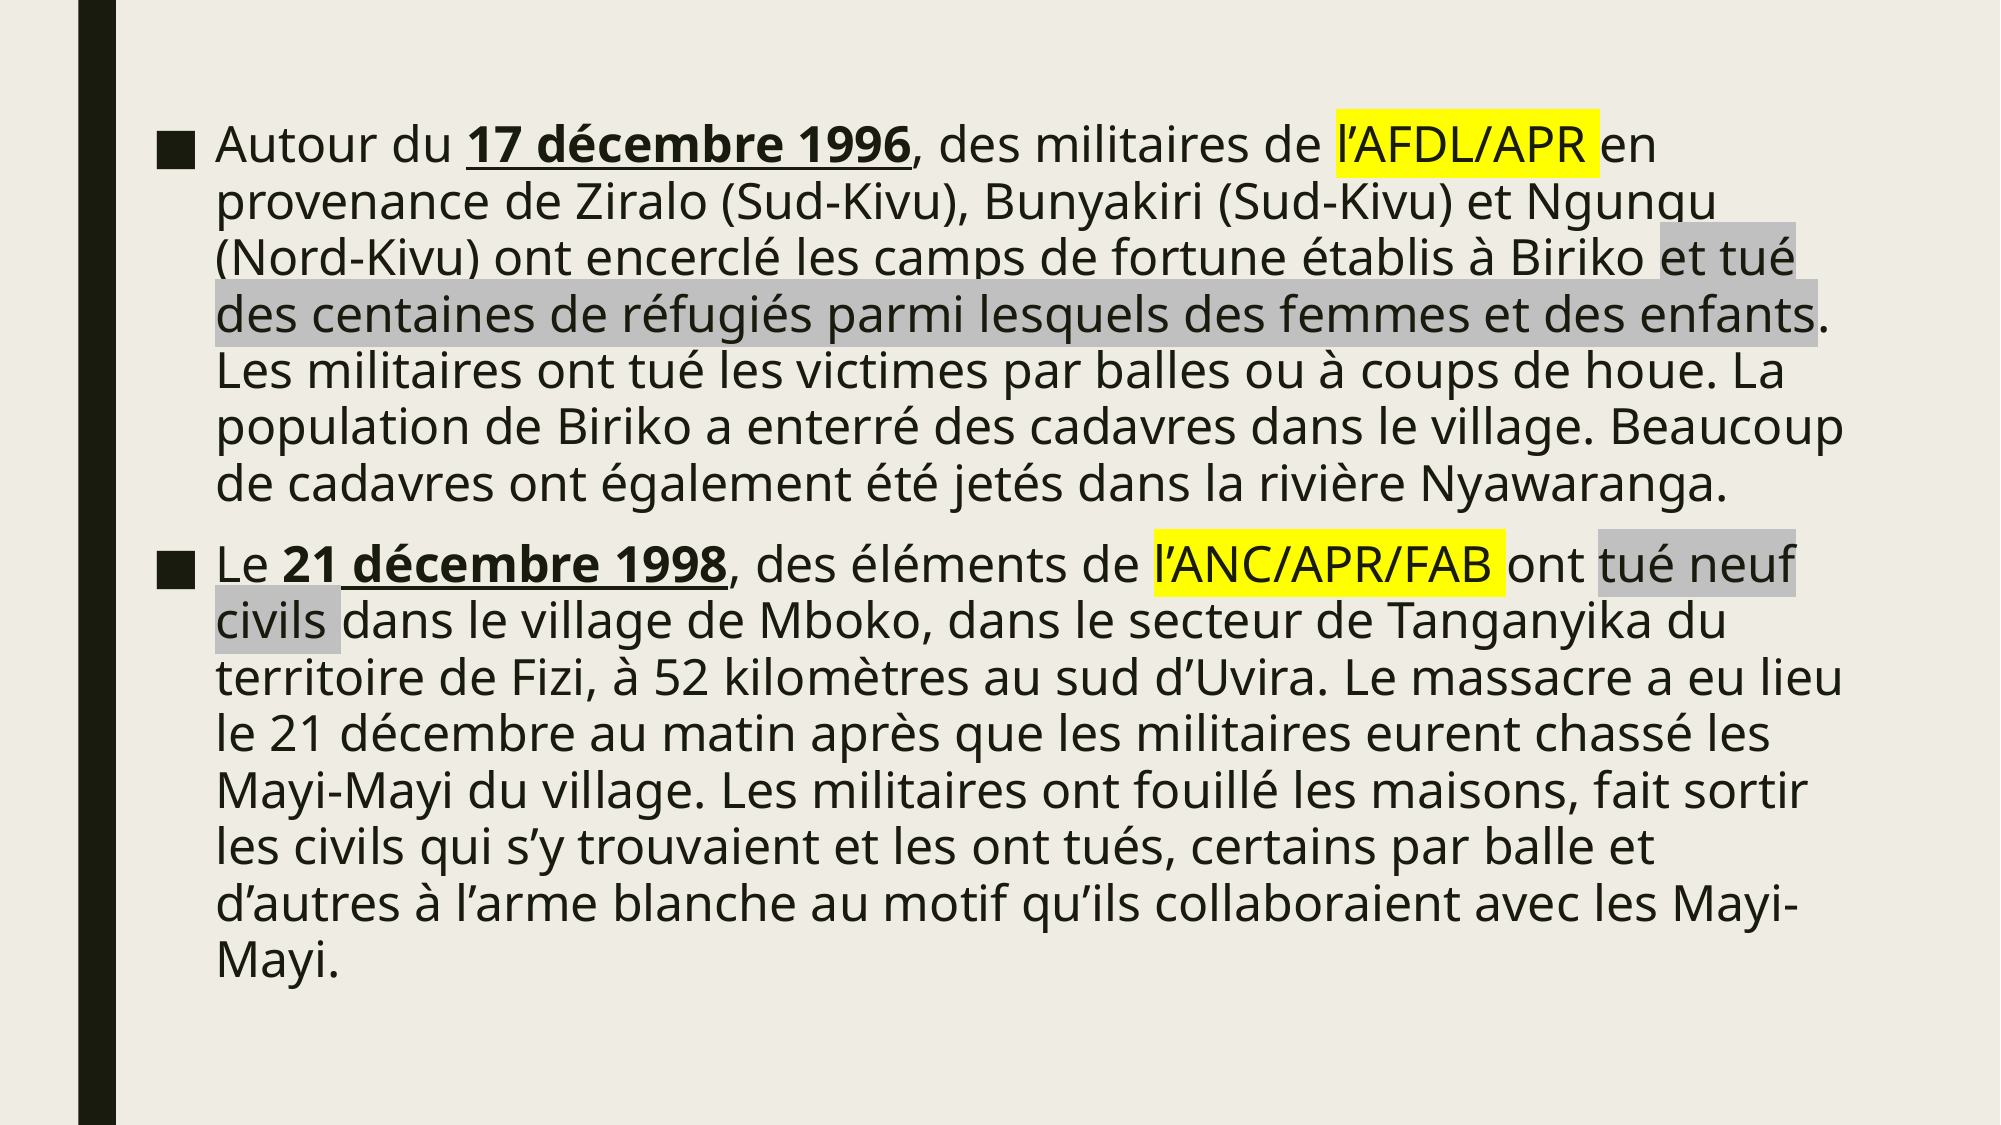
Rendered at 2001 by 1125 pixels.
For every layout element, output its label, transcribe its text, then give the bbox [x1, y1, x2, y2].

list Autour du 17 décembre 1996, des militaires de l’AFDL/APR en provenance de Ziralo (Sud-Kivu), Bunyakiri (Sud-Kivu) et Ngungu (Nord-Kivu) ont encerclé les camps de fortune établis à Biriko et tué des centaines de réfugiés parmi lesquels des femmes et des enfants. Les militaires ont tué les victimes par balles ou à coups de houe. La population de Biriko a enterré des cadavres dans le village. Beaucoup de cadavres ont également été jetés dans la rivière Nyawaranga. Le 21 décembre 1998, des éléments de l’ANC/APR/FAB ont tué neuf civils dans le village de Mboko, dans le secteur de Tanganyika du territoire de Fizi, à 52 kilomètres au sud d’Uvira. Le massacre a eu lieu le 21 décembre au matin après que les militaires eurent chassé les Mayi-Mayi du village. Les militaires ont fouillé les maisons, fait sortir les civils qui s’y trouvaient et les ont tués, certains par balle et d’autres à l’arme blanche au motif qu’ils collaboraient avec les Mayi- Mayi. [137, 35, 1863, 1066]
